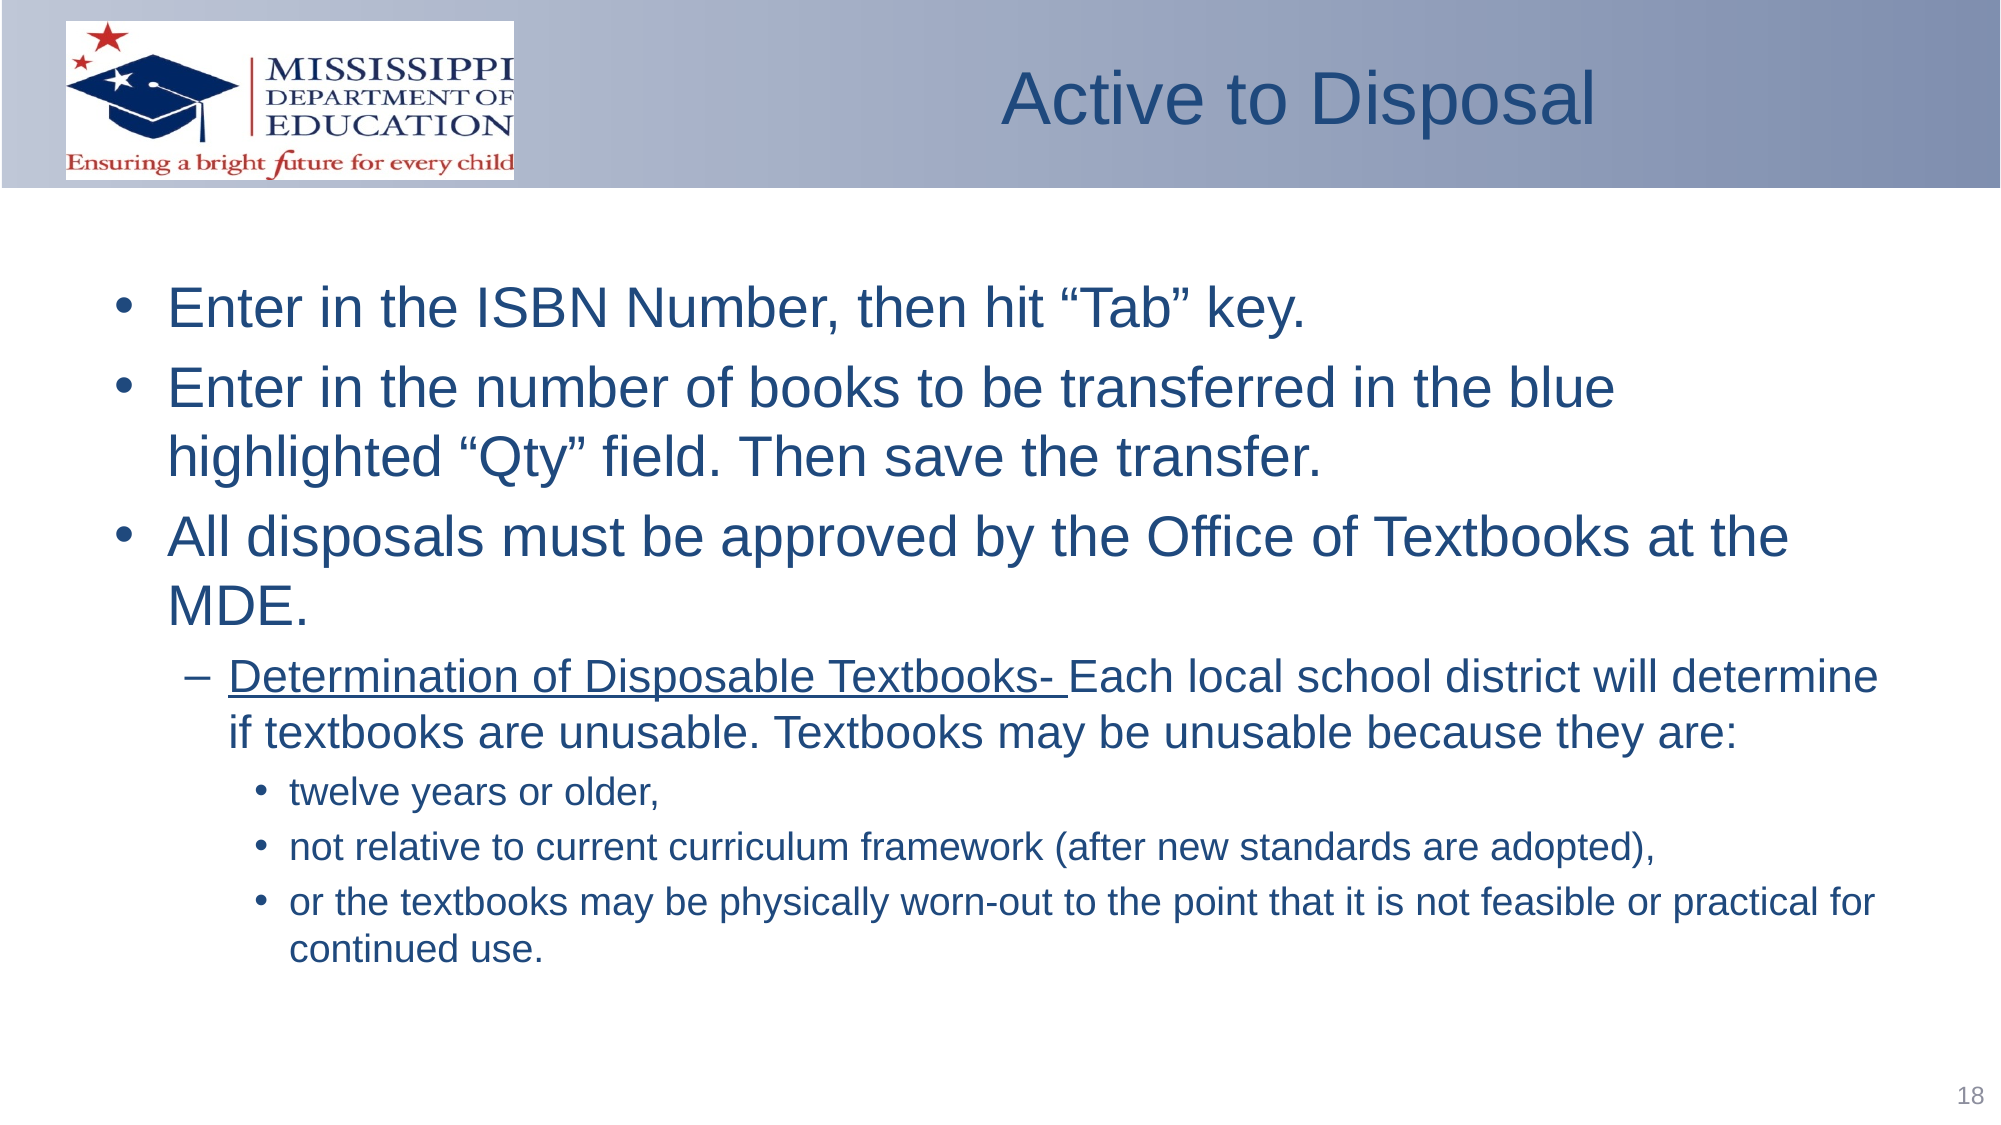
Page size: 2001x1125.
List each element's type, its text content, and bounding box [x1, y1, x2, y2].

picture [66, 21, 514, 180]
list Enter in the ISBN Number, then hit “Tab” key. Enter in the number of books to be transferred in the blue highlighted “Qty” field. Then save the transfer. All disposals must be approved by the Office of Textbooks at the MDE. Determination of Disposable Textbooks- Each local school district will determine if textbooks are unusable. Textbooks may be unusable because they are: twelve years or older, not relative to current curriculum framework (after new standards are adopted), or the textbooks may be physically worn-out to the point that it is not feasible or practical for continued use. [99, 262, 1900, 1005]
title Active to Disposal [600, 0, 2000, 188]
slide_number 18 [1533, 1065, 2000, 1125]
